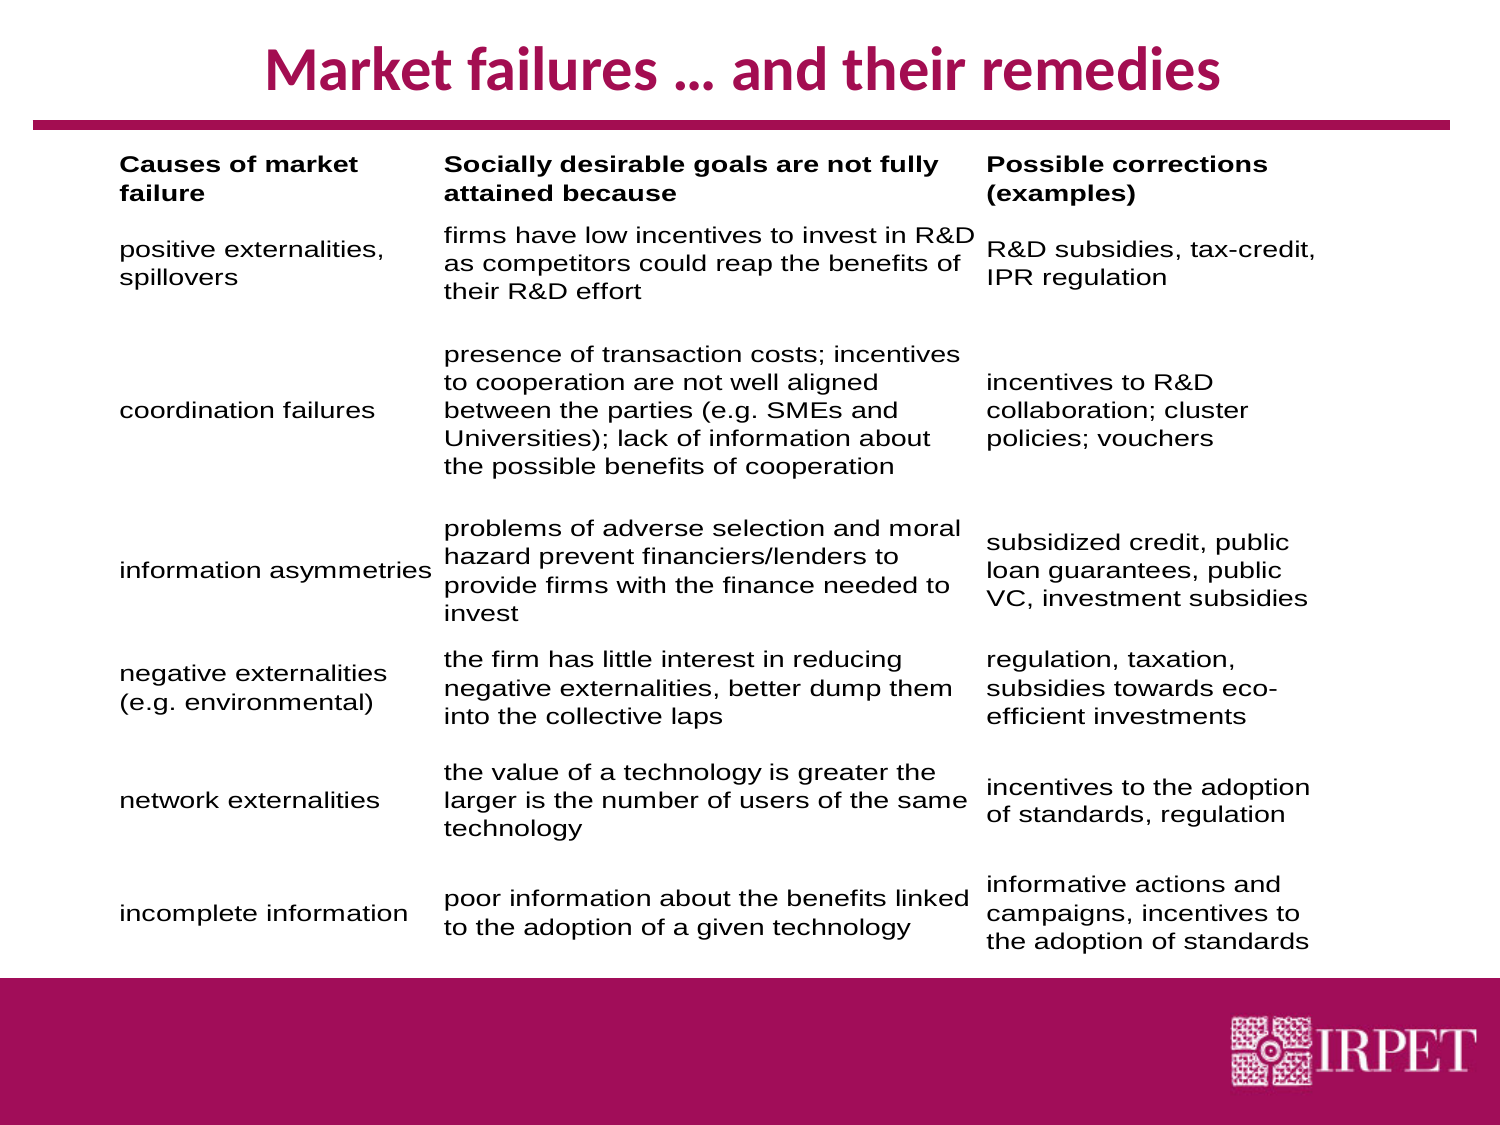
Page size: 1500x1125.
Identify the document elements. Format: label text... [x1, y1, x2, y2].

picture [0, 978, 1500, 1125]
title Market failures … and their remedies [37, 20, 1450, 88]
picture [112, 147, 1326, 963]
